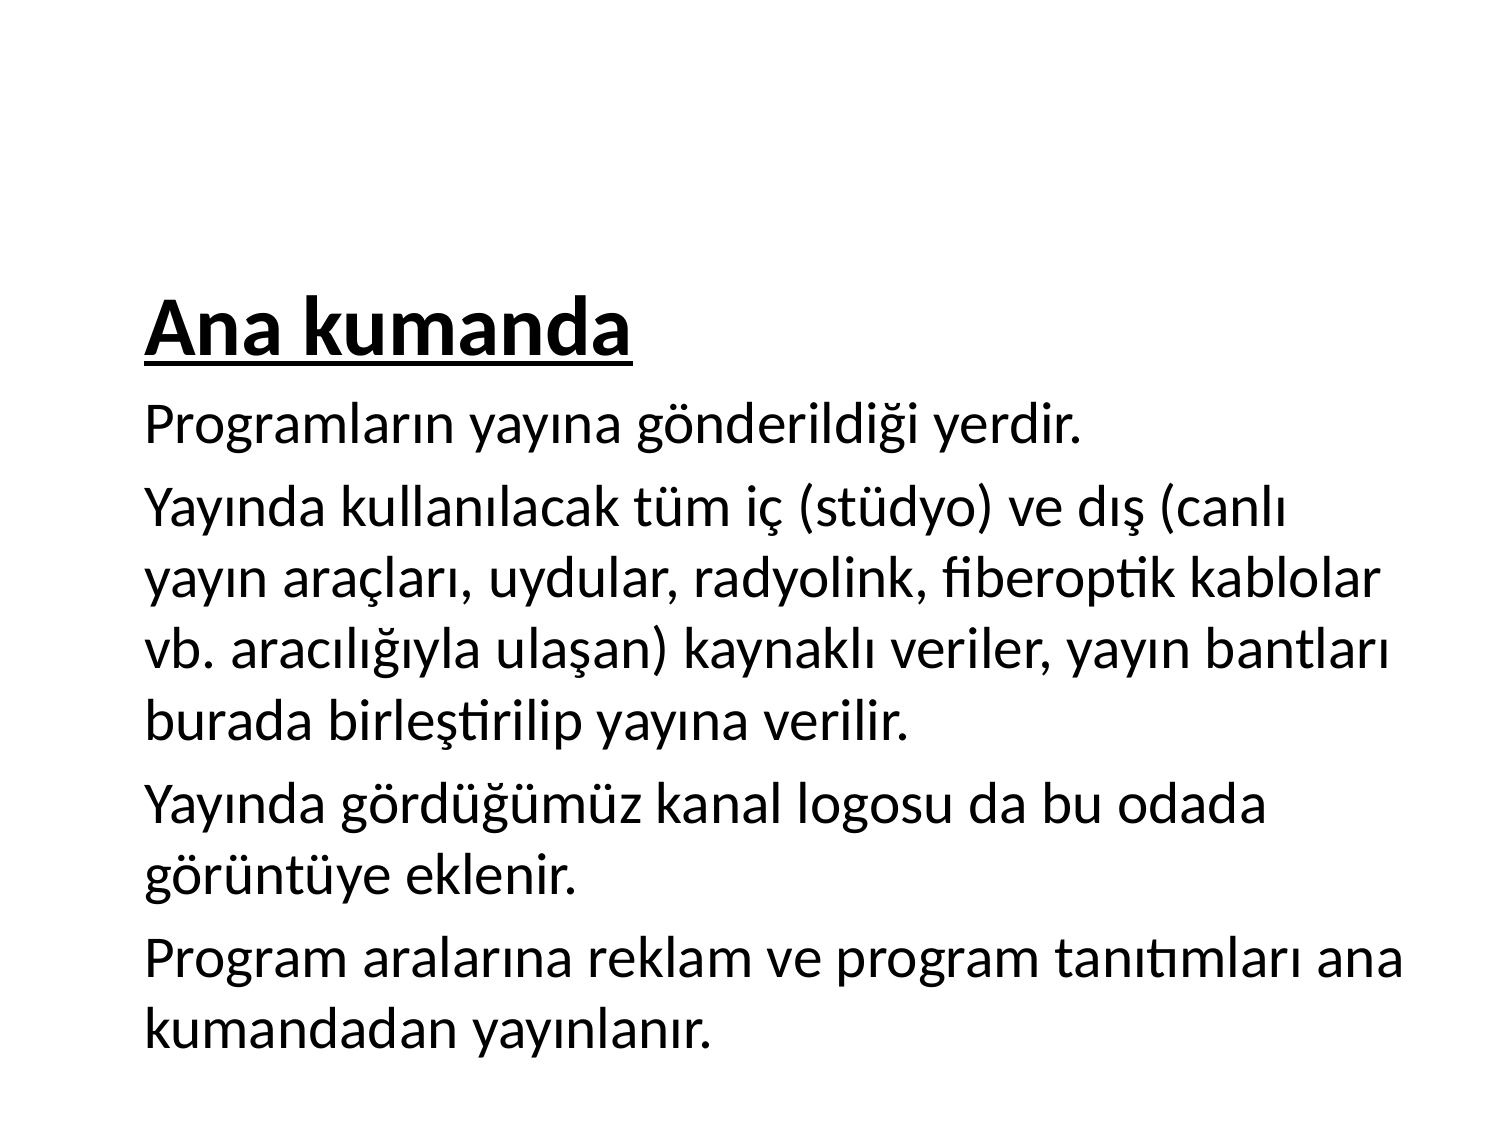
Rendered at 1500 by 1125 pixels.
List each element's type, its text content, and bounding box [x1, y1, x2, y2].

list Ana kumanda Programların yayına gönderildiği yerdir. Yayında kullanılacak tüm iç (stüdyo) ve dış (canlı yayın araçları, uydular, radyolink, fiberoptik kablolar vb. aracılığıyla ulaşan) kaynaklı veriler, yayın bantları burada birleştirilip yayına verilir. Yayında gördüğümüz kanal logosu da bu odada görüntüye eklenir. Program aralarına reklam ve program tanıtımları ana kumandadan yayınlanır. [75, 262, 1425, 1071]
